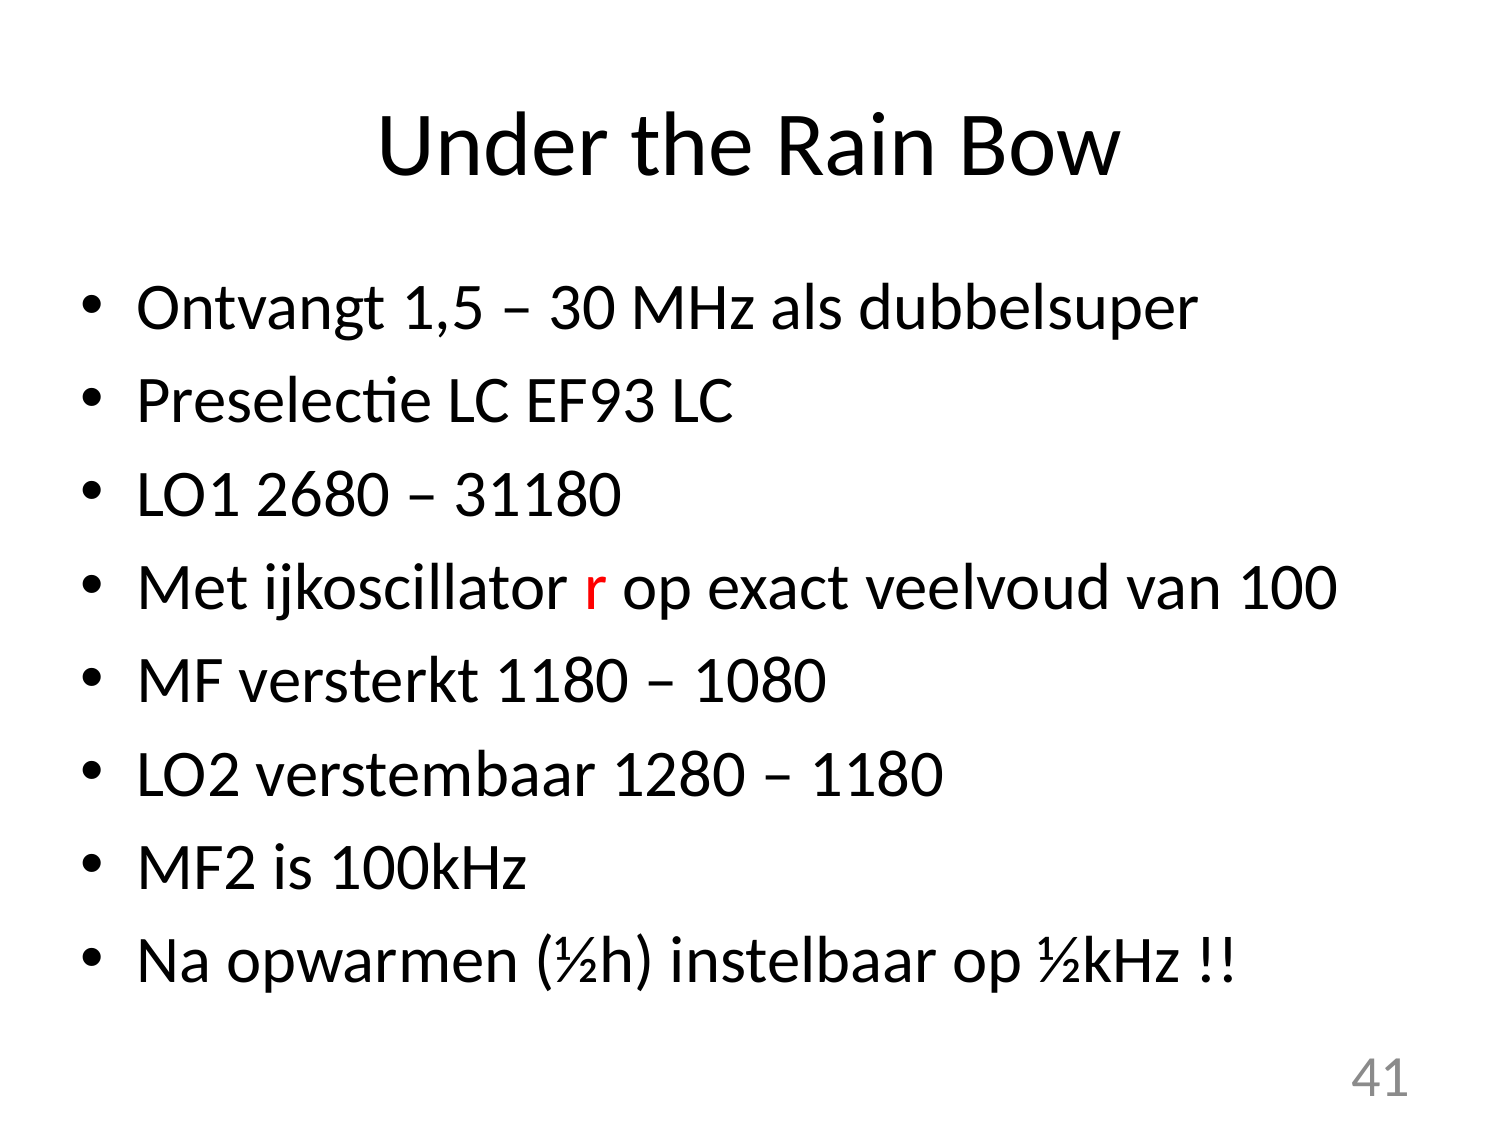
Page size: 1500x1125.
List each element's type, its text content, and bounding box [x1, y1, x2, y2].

slide_number 41 [1074, 1042, 1425, 1103]
title Under the Rain Bow [75, 45, 1425, 233]
list Ontvangt 1,5 – 30 MHz als dubbelsuper Preselectie LC EF93 LC LO1 2680 – 31180 Met ijkoscillator r op exact veelvoud van 100 MF versterkt 1180 – 1080 LO2 verstembaar 1280 – 1180 MF2 is 100kHz Na opwarmen (½h) instelbaar op ½kHz !! [64, 255, 1415, 1083]
